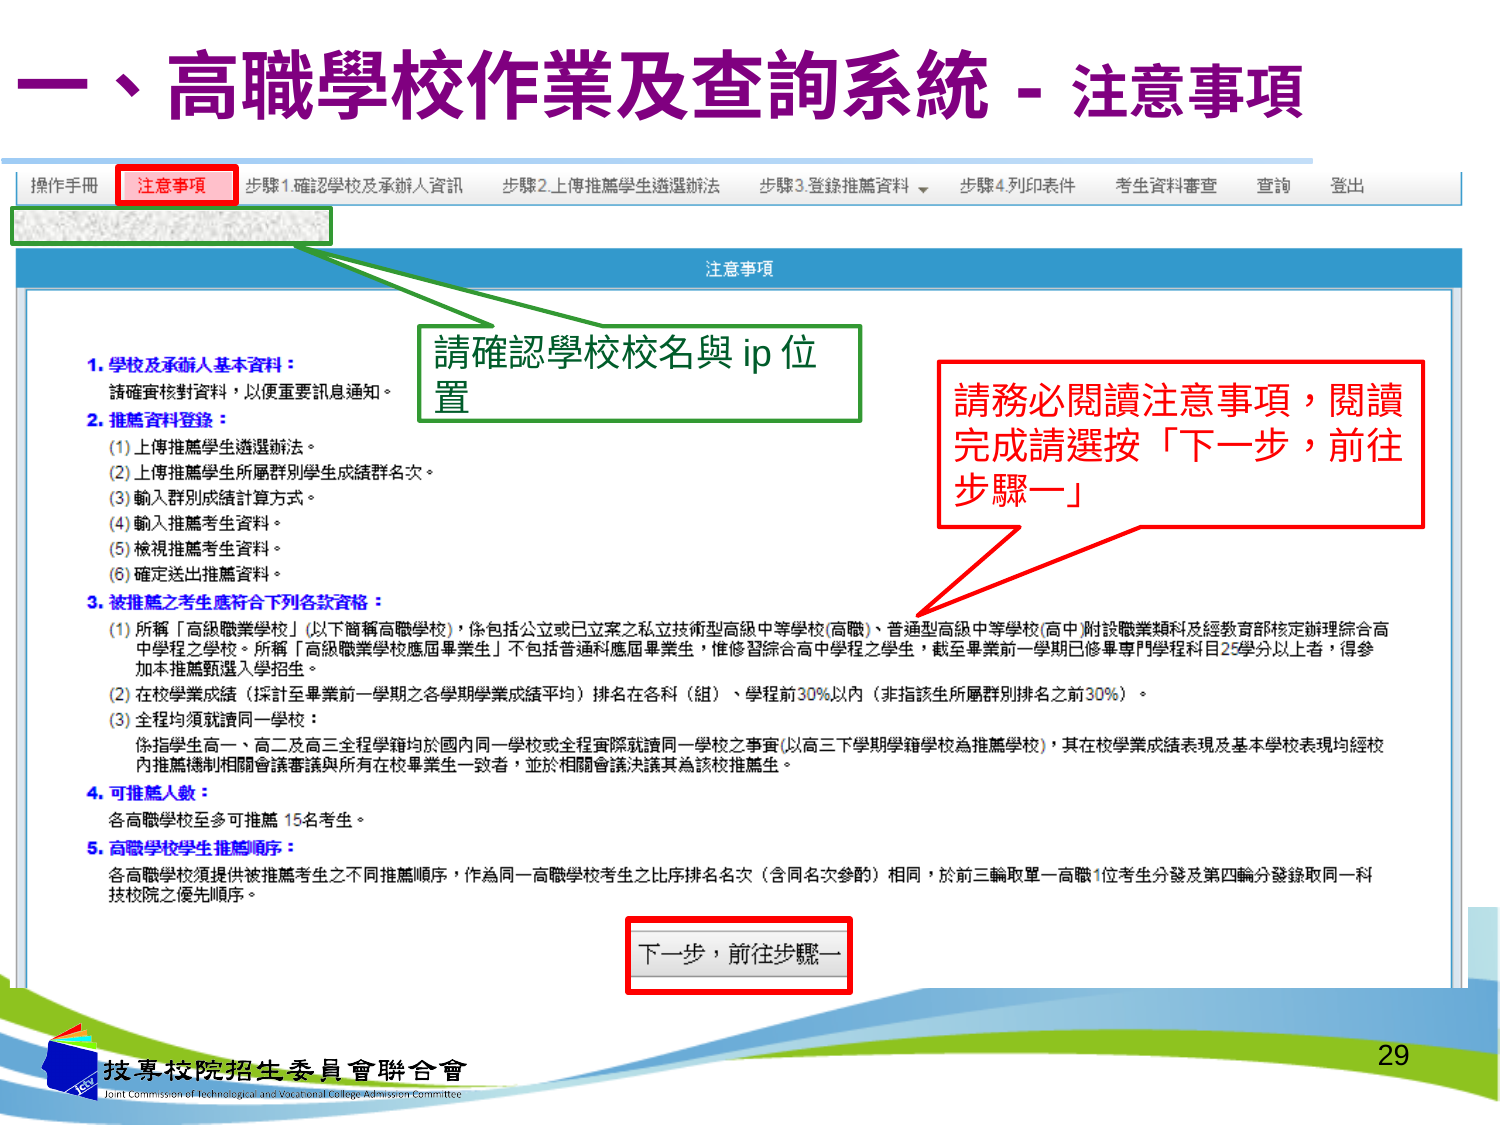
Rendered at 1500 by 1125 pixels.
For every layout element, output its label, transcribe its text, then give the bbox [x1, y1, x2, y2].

picture [0, 171, 1500, 1125]
text_box [116, 165, 238, 170]
slide_number 29 [1074, 1028, 1426, 1108]
title 一、高職學校作業及查詢系統-注意事項 [0, 18, 1392, 150]
